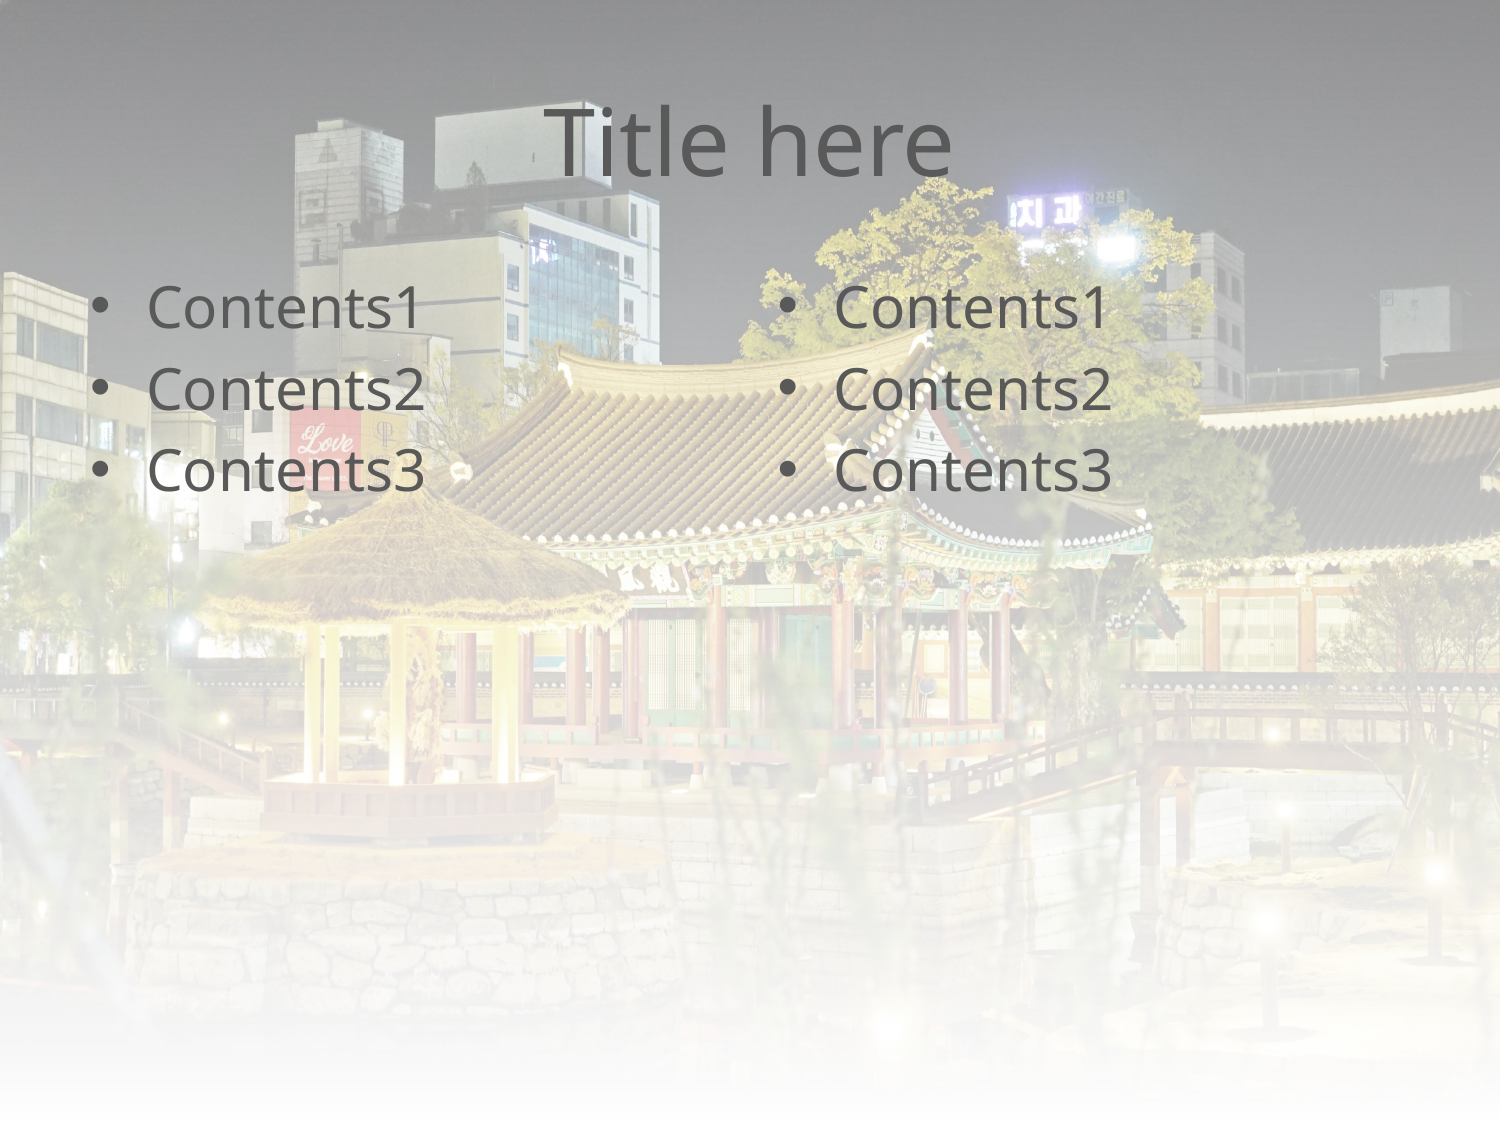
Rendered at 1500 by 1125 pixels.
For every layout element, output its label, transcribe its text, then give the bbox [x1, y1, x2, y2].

title Title here [75, 45, 1425, 233]
text_box [0, 0, 1500, 1125]
list Contents1 Contents2 Contents3 [762, 262, 1425, 1005]
list Contents1 Contents2 Contents3 [75, 262, 738, 1005]
